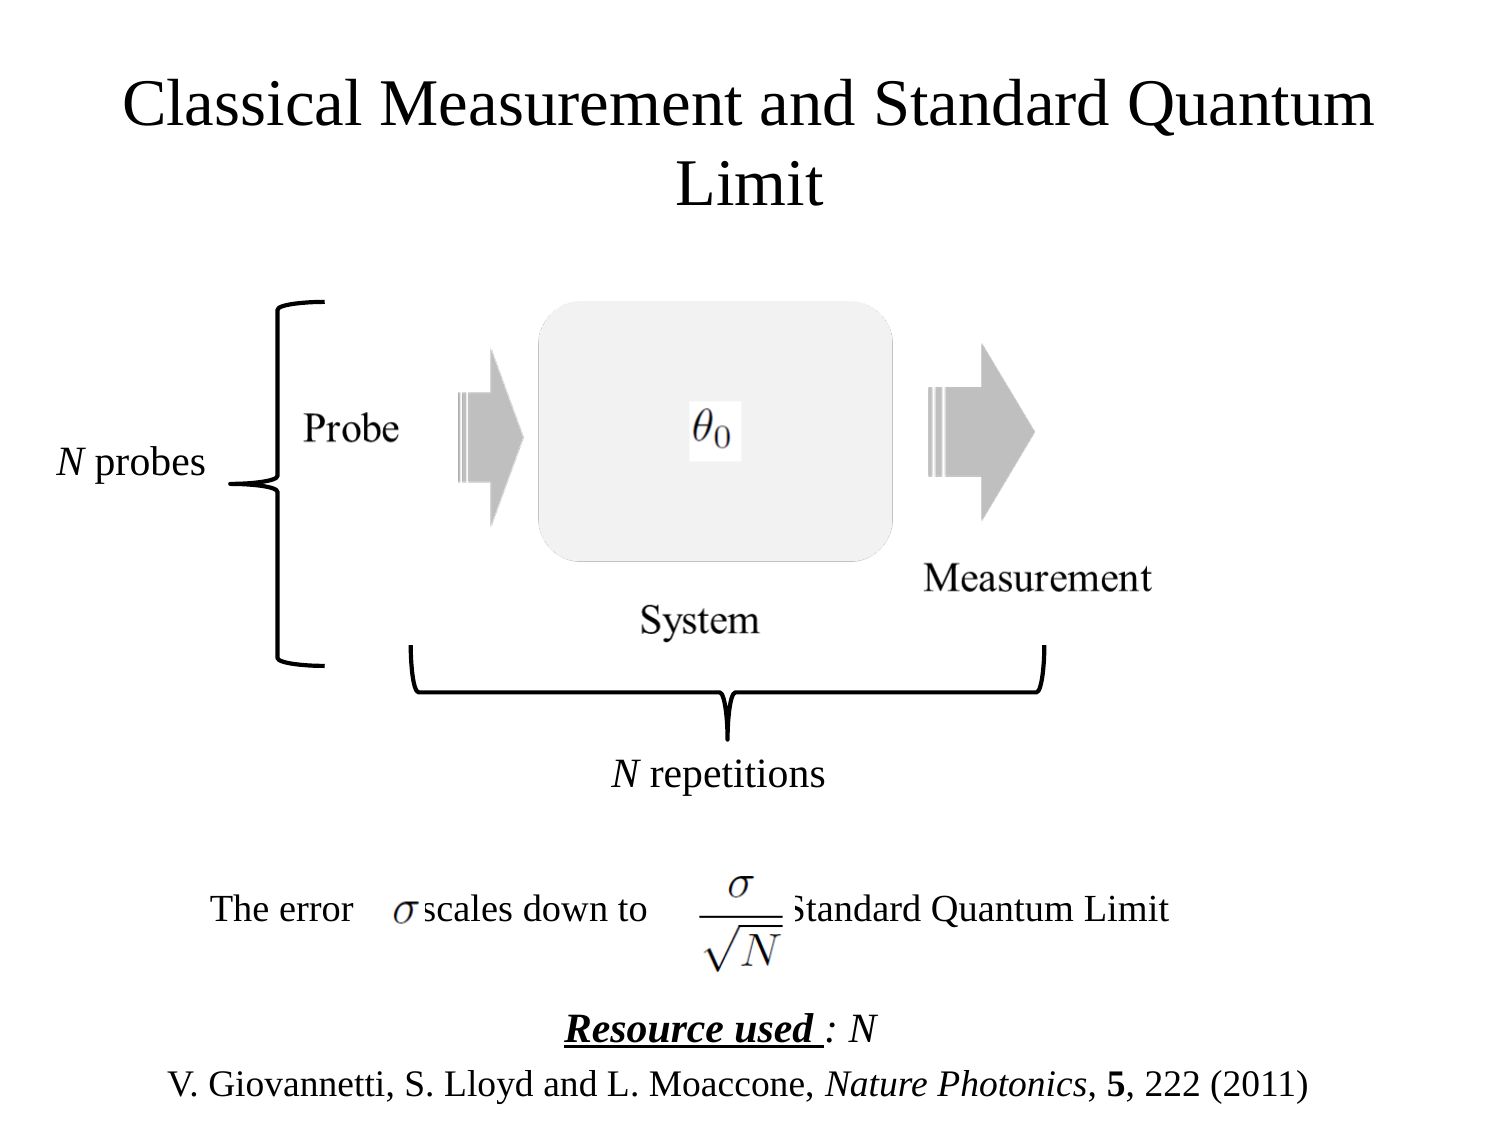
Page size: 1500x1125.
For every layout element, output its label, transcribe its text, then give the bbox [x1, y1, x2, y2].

title Classical Measurement and Standard Quantum Limit [75, 45, 1425, 233]
text_box [412, 677, 1044, 741]
picture [277, 301, 1178, 670]
text_box Resource used : N [549, 993, 975, 1051]
list N repetitions [596, 738, 904, 840]
text_box V. Giovannetti, S. Lloyd and L. Moaccone, Nature Photonics, 5, 222 (2011) [152, 1051, 1324, 1112]
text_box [41, 301, 326, 667]
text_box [194, 874, 1282, 977]
